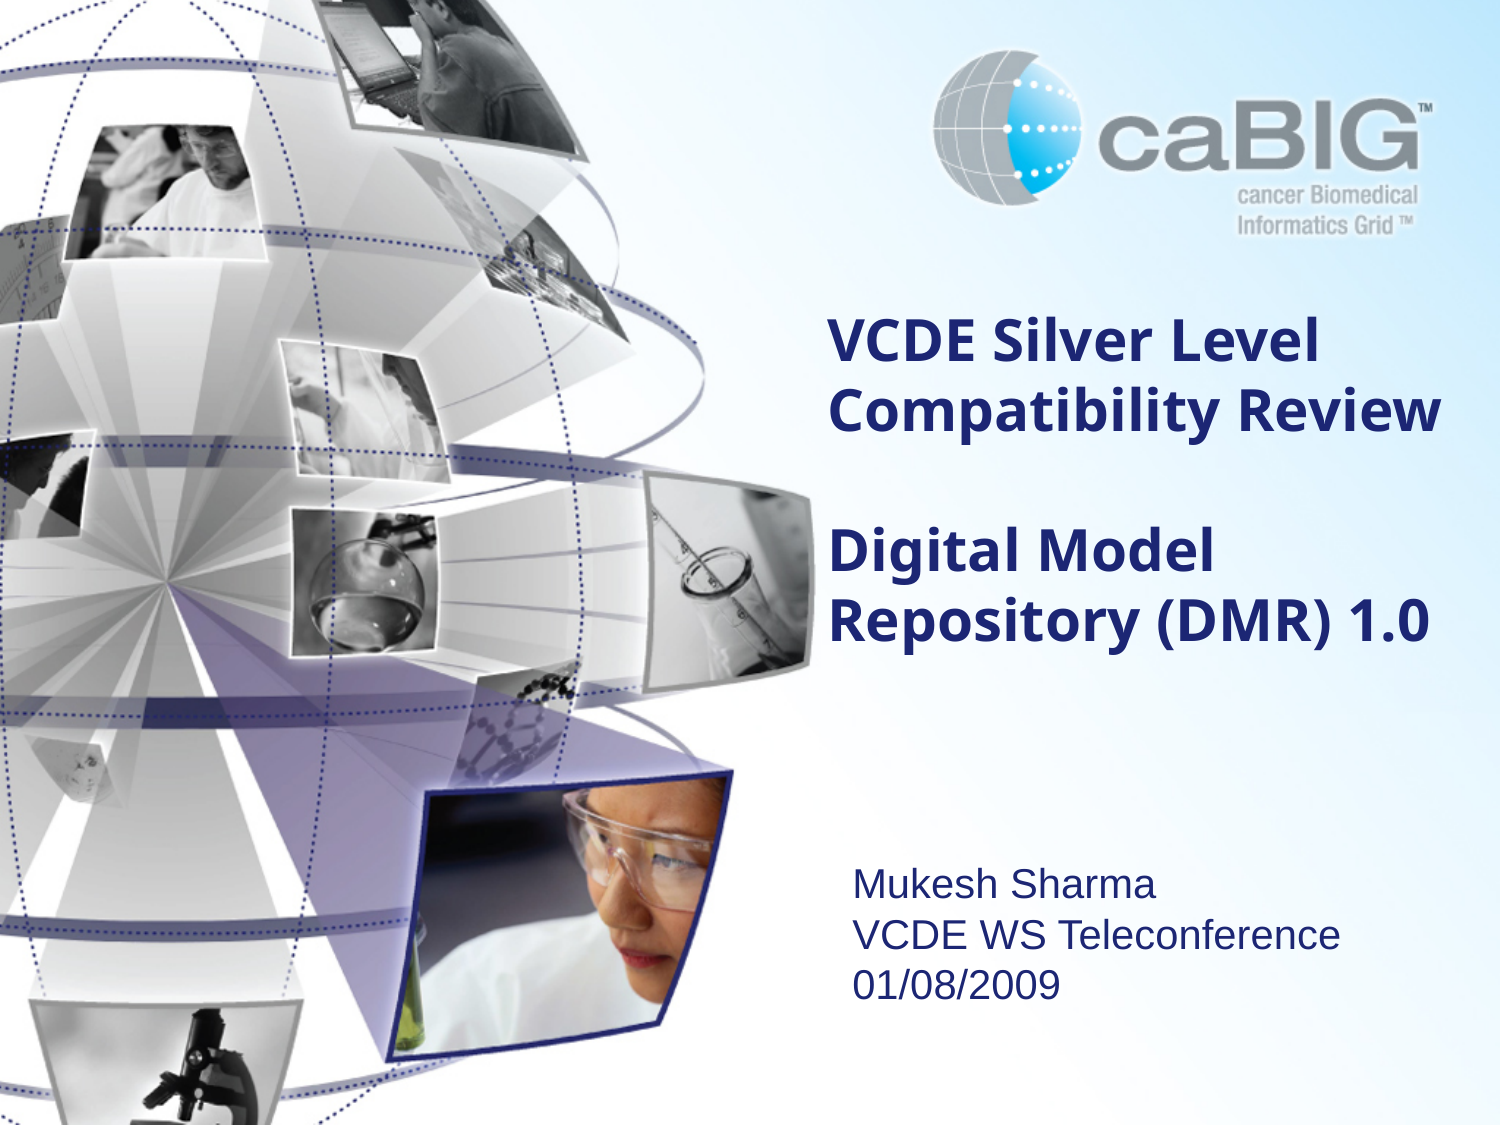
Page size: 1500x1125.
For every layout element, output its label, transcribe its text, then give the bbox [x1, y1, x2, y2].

picture [0, 0, 1500, 1125]
text_box Mukesh Sharma VCDE WS Teleconference 01/08/2009 [837, 849, 1400, 1038]
title VCDE Silver Level Compatibility Review Digital Model Repository (DMR) 1.0 [812, 295, 1500, 809]
